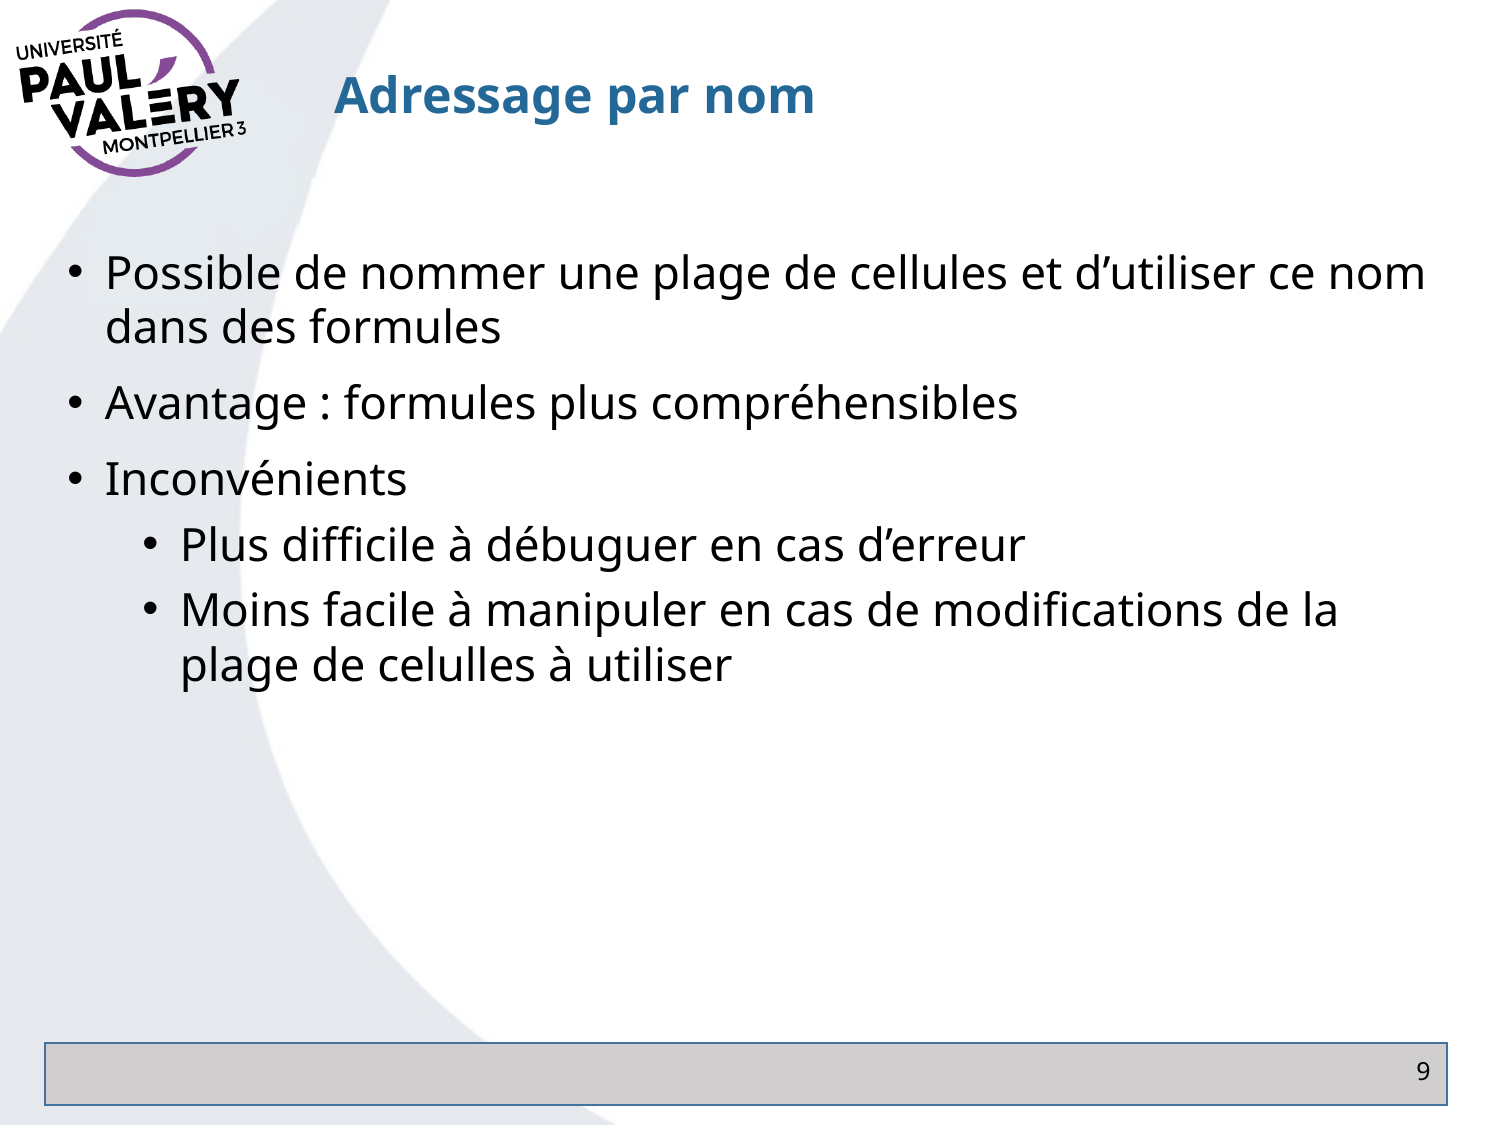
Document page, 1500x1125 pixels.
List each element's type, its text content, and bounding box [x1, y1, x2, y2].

slide_number 9 [1107, 1042, 1446, 1103]
list Possible de nommer une plage de cellules et d’utiliser ce nom dans des formules Avantage : formules plus compréhensibles Inconvénients Plus difficile à débuguer en cas d’erreur Moins facile à manipuler en cas de modifications de la plage de celulles à utiliser [52, 235, 1446, 1001]
footer [496, 1042, 1004, 1103]
picture [0, 0, 1500, 1125]
title Adressage par nom [319, 28, 1446, 168]
